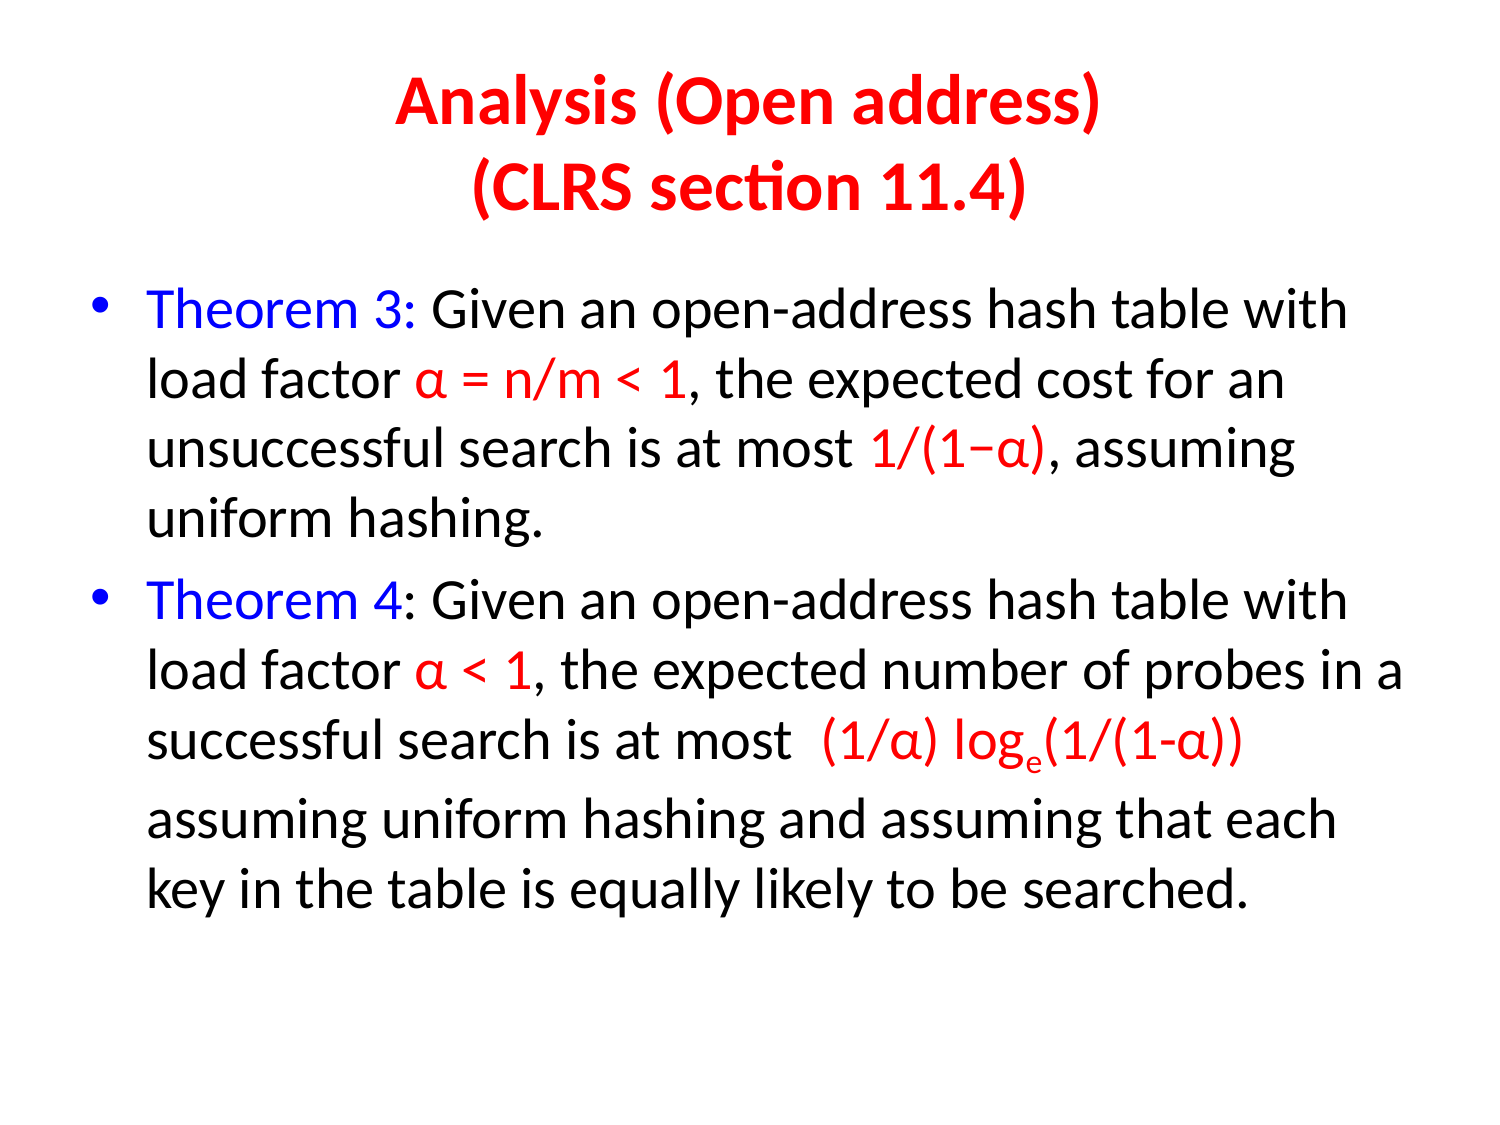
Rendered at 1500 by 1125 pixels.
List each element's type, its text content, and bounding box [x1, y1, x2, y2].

list Theorem 3: Given an open-address hash table with load factor α = n/m < 1, the expected cost for an unsuccessful search is at most 1/(1−α), assuming uniform hashing. Theorem 4: Given an open-address hash table with load factor α < 1, the expected number of probes in a successful search is at most (1/α) loge(1/(1-α)) assuming uniform hashing and assuming that each key in the table is equally likely to be searched. [75, 262, 1425, 1005]
title Analysis (Open address) (CLRS section 11.4) [75, 45, 1425, 233]
